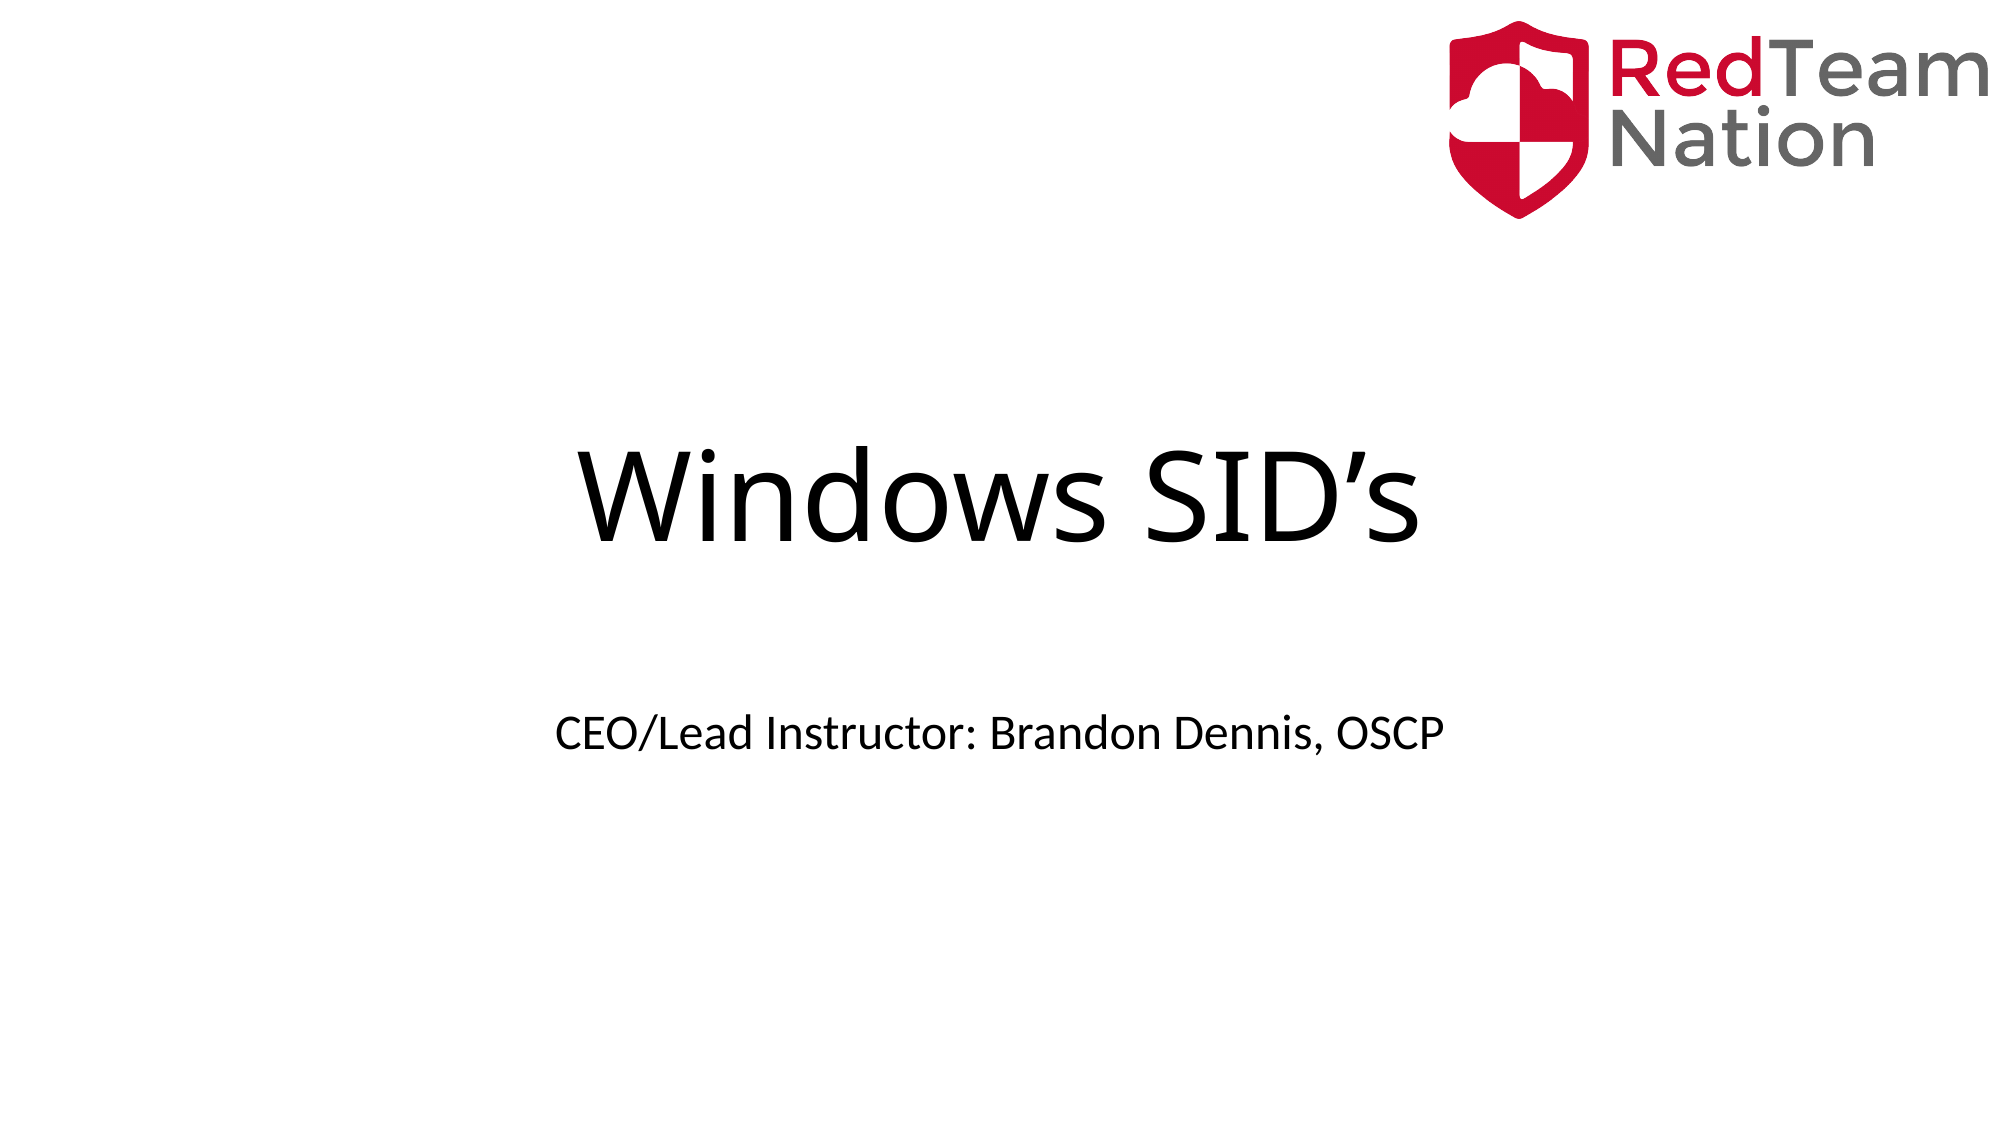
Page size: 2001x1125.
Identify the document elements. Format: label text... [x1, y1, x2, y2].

picture [1449, 21, 1988, 220]
title Windows SID’s [249, 184, 1750, 576]
subtitle CEO/Lead Instructor: Brandon Dennis, OSCP [249, 590, 1750, 863]
